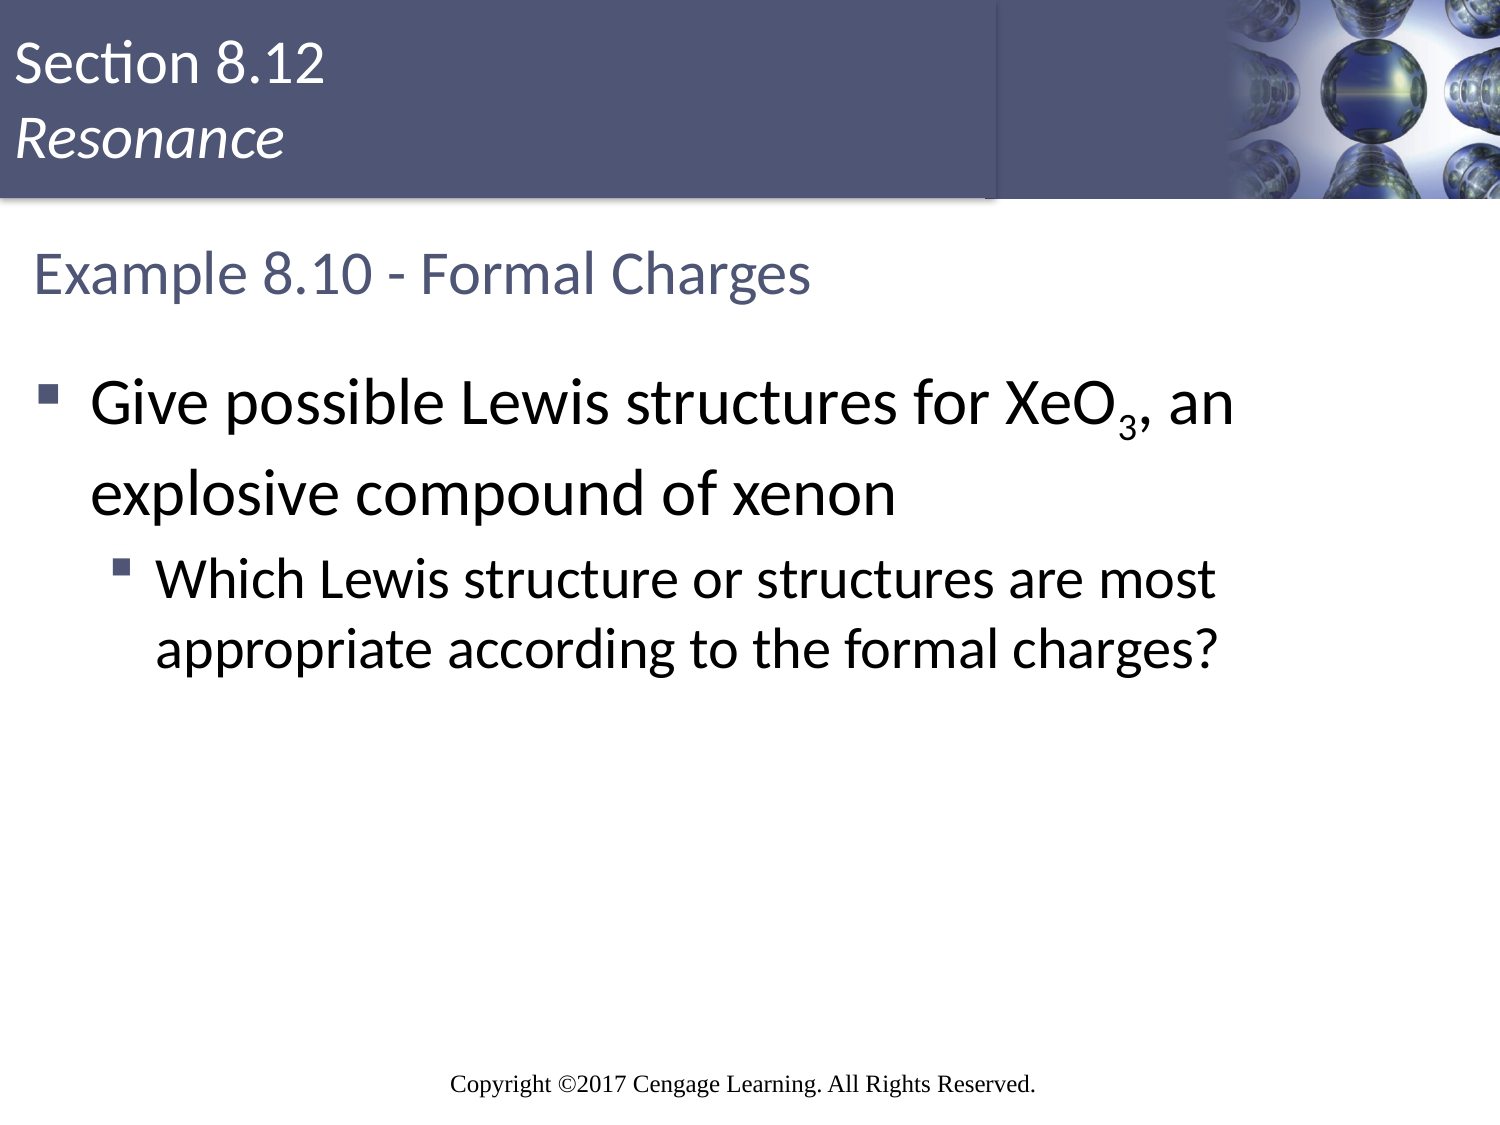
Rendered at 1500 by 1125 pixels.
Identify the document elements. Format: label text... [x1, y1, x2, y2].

title Example 8.10 - Formal Charges [18, 212, 1471, 327]
picture [996, 0, 1500, 199]
list Give possible Lewis structures for XeO3, an explosive compound of xenon Which Lewis structure or structures are most appropriate according to the formal charges? [18, 350, 1471, 1100]
